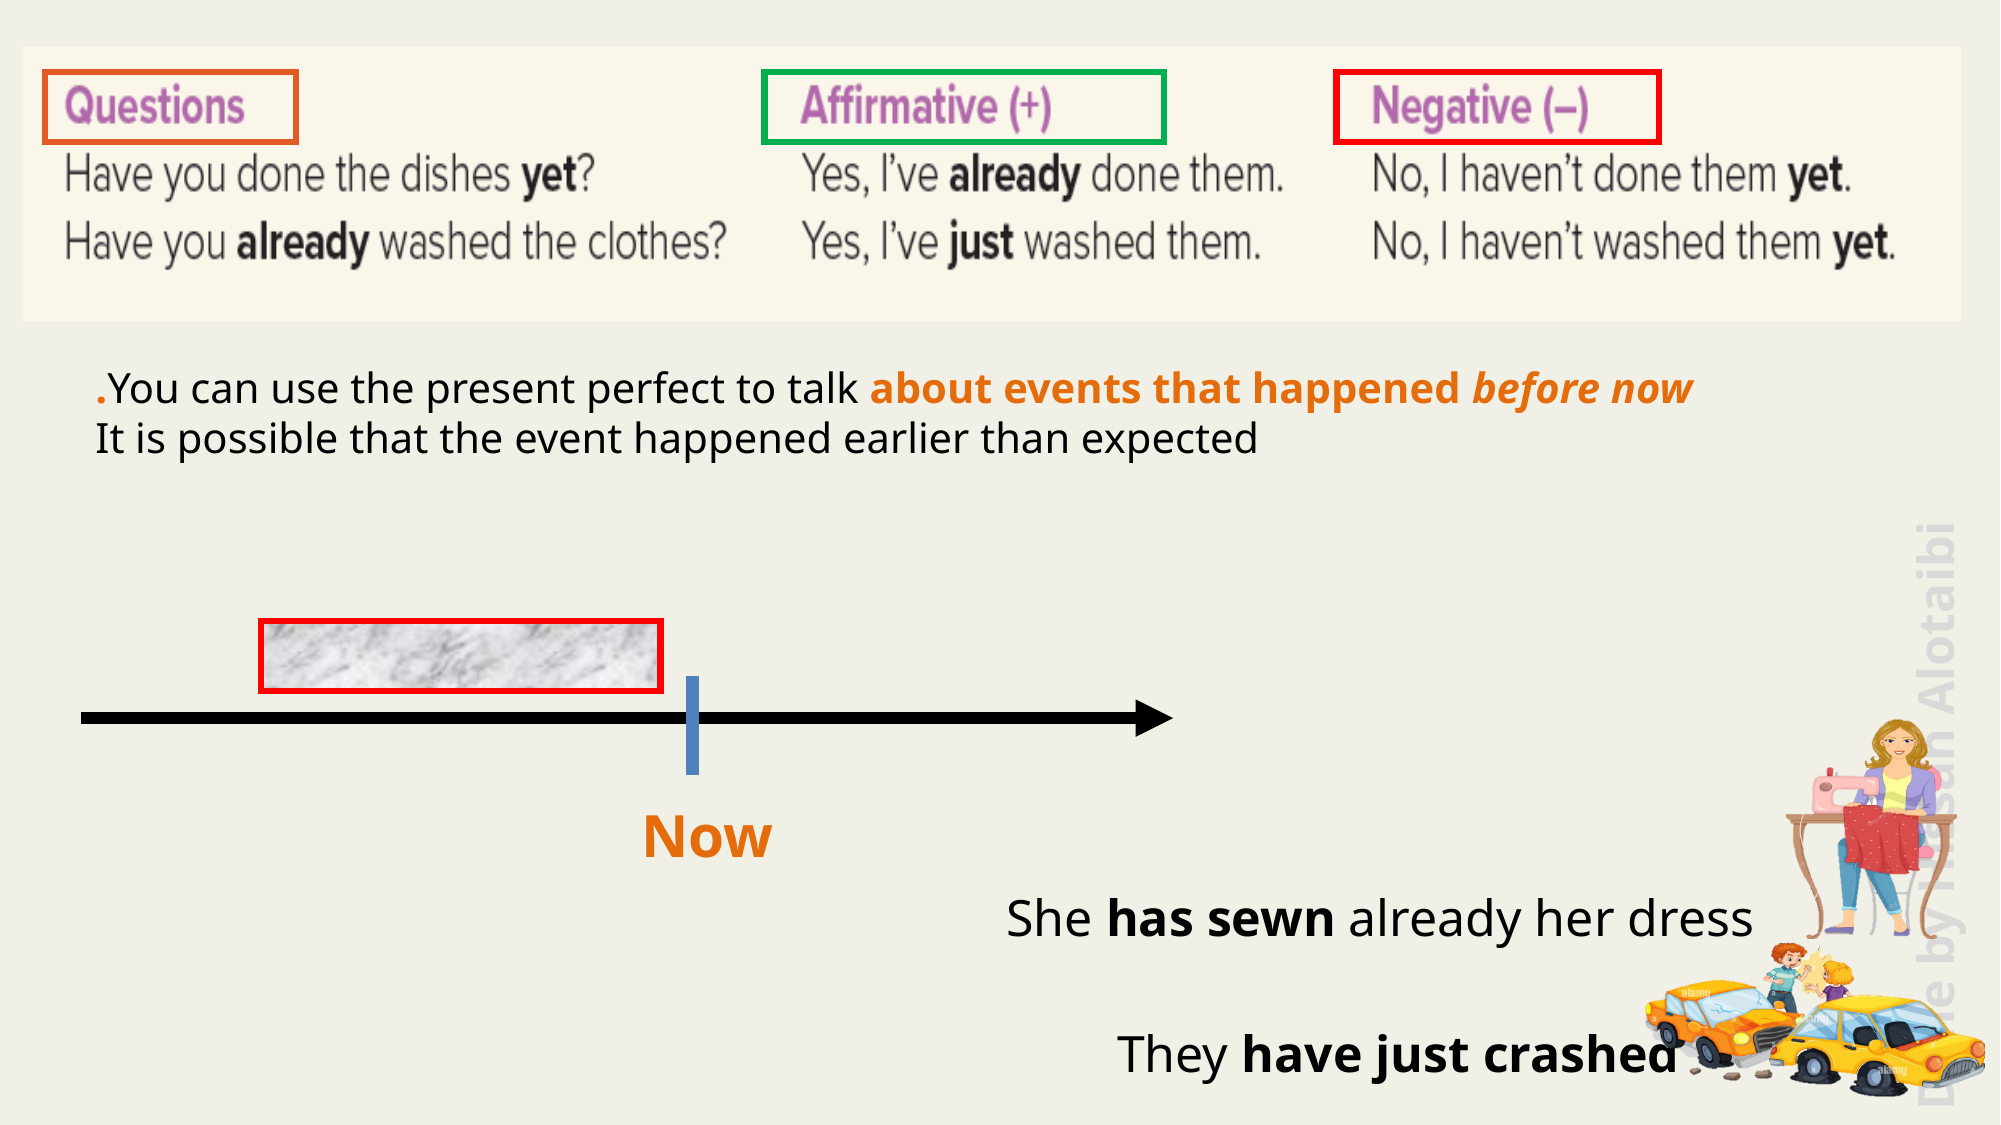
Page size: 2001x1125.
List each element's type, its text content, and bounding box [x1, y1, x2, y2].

picture [22, 46, 1962, 321]
picture [1781, 718, 1962, 940]
text_box They have just crashed [1102, 1015, 1640, 1090]
text_box Now [626, 792, 807, 877]
text_box You can use the present perfect to talk about events that happened before now. It is possible that the event happened earlier than expected [80, 354, 1733, 469]
picture [1640, 942, 1986, 1099]
text_box [260, 620, 662, 676]
text_box She has sewn already her dress [991, 878, 1783, 954]
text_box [80, 676, 1174, 775]
